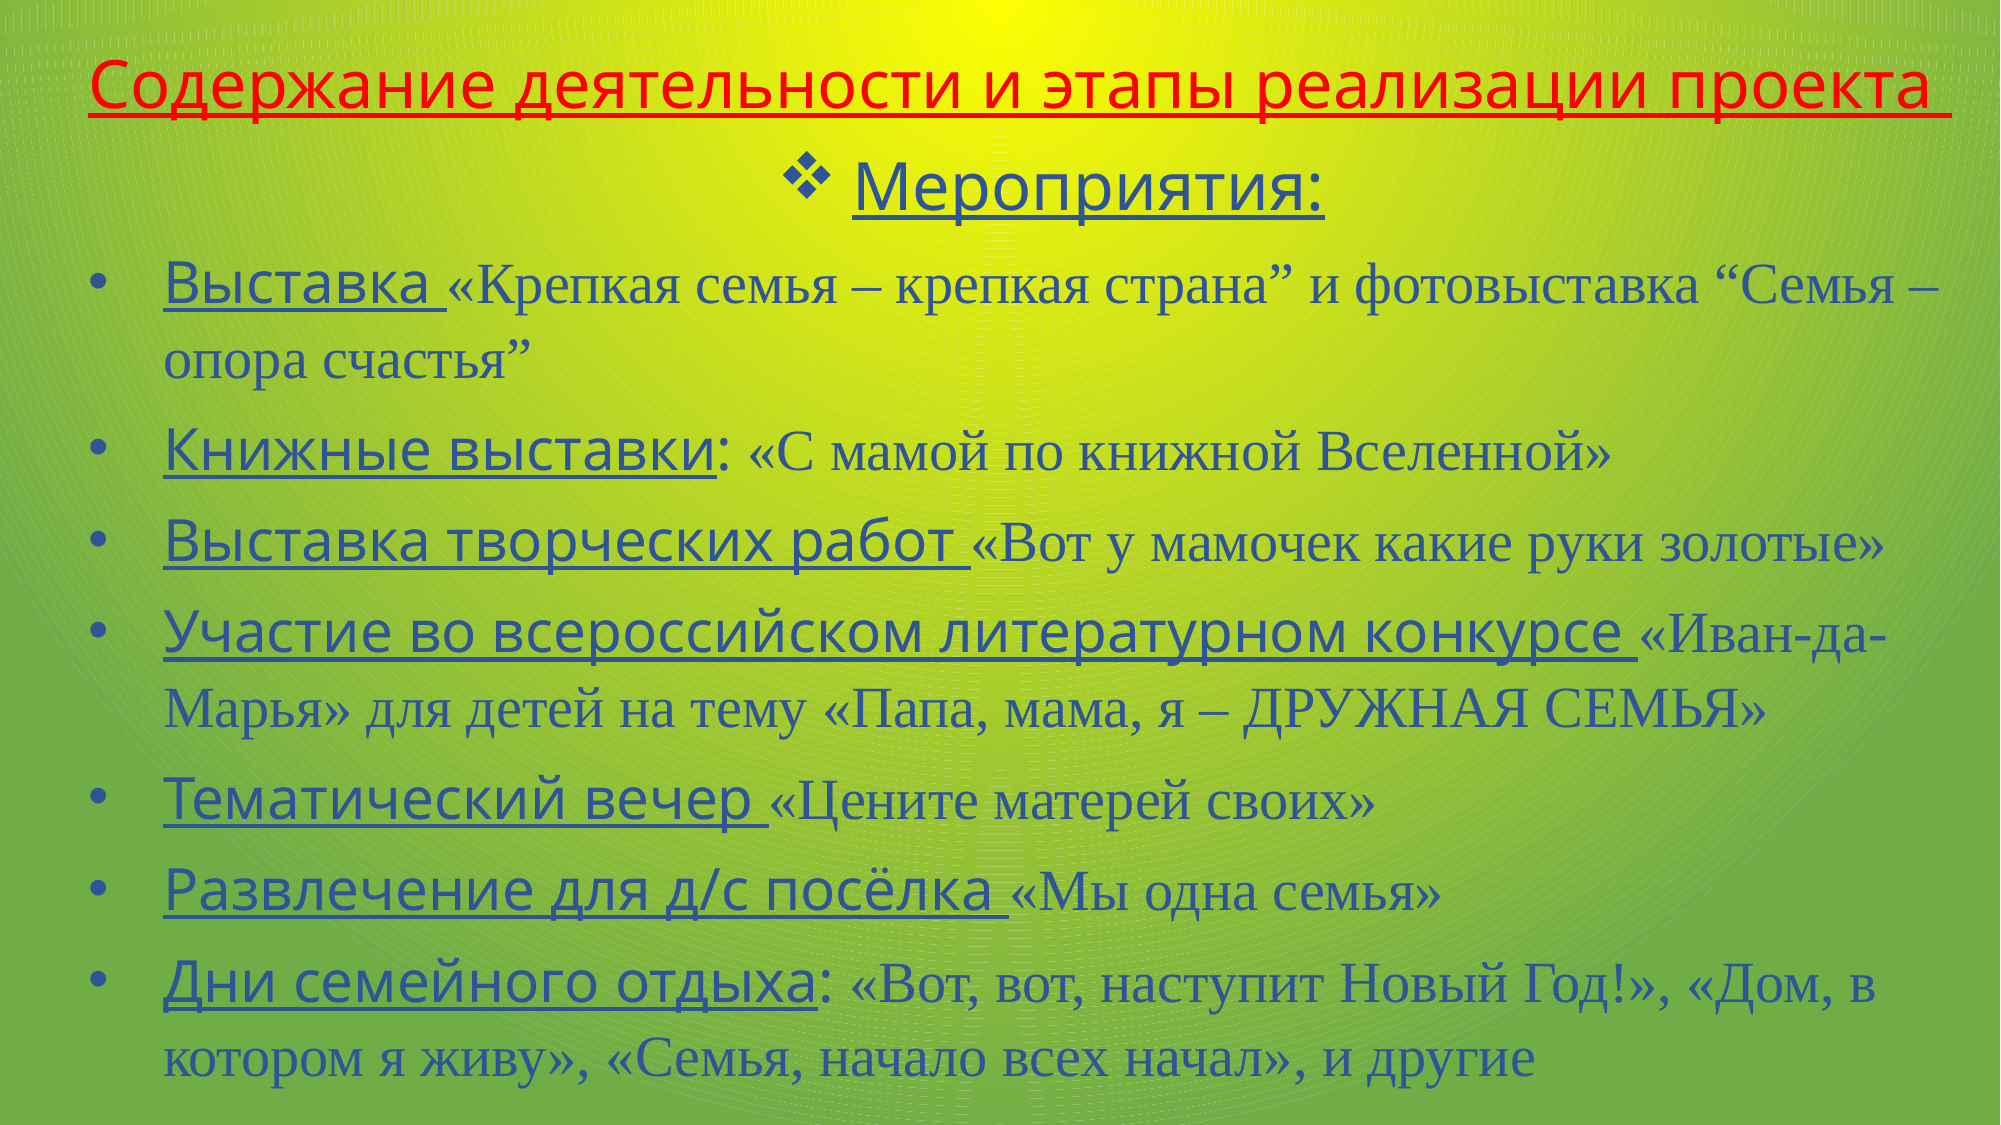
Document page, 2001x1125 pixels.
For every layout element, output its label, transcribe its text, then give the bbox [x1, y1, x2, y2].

text_box Содержание деятельности и этапы реализации проекта Мероприятия: Выставка «Крепкая семья – крепкая страна” и фотовыставка “Семья – опора счастья” Книжные выставки: «С мамой по книжной Вселенной» Выставка творческих работ «Вот у мамочек какие руки золотые» Участие во всероссийском литературном конкурсе «Иван-да-Марья» для детей на тему «Папа, мама, я – ДРУЖНАЯ СЕМЬЯ» Тематический вечер «Цените матерей своих» Развлечение для д/с посёлка «Мы одна семья» Дни семейного отдыха: «Вот, вот, наступит Новый Год!», «Дом, в котором я живу», «Семья, начало всех начал», и другие [73, 28, 2000, 1125]
